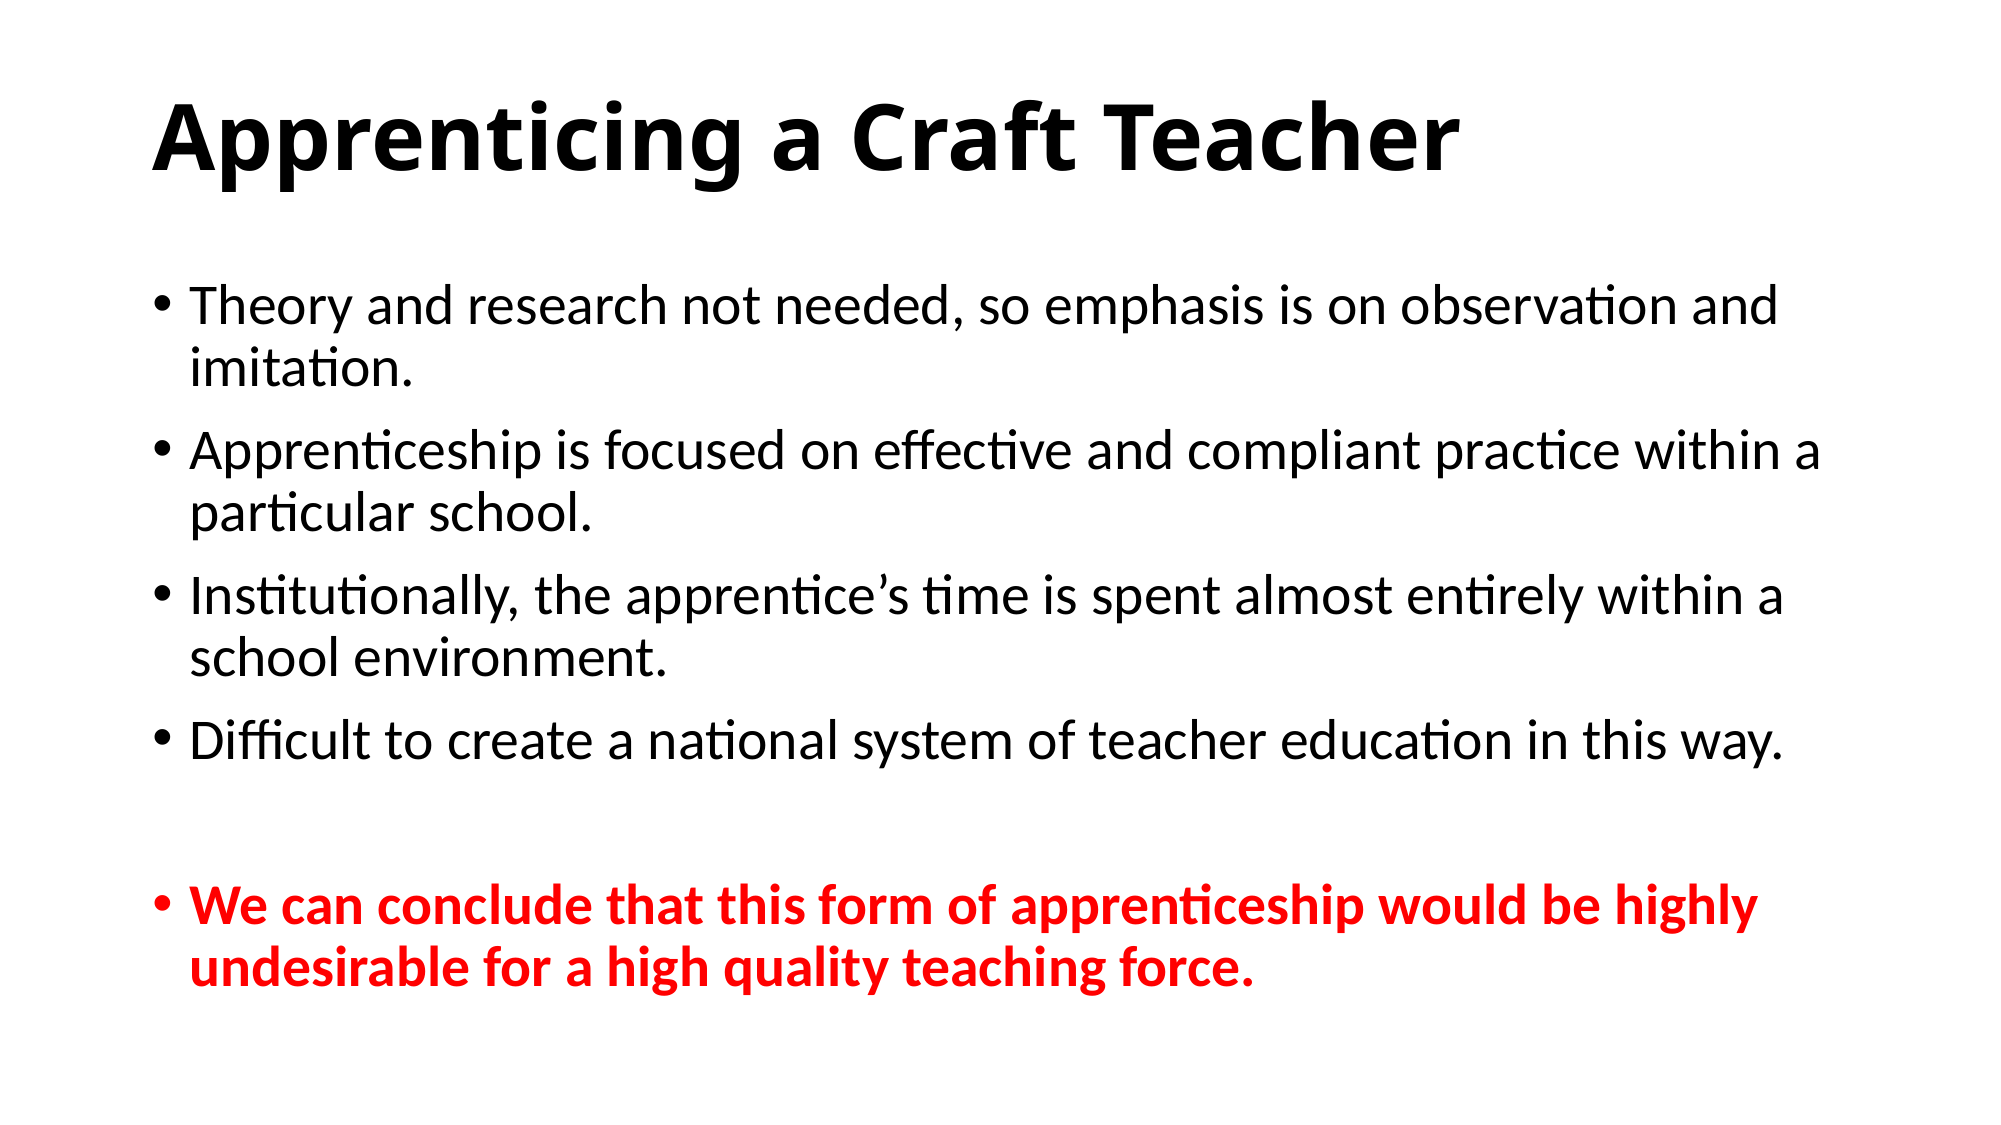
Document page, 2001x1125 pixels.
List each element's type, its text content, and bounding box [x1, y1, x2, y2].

list Theory and research not needed, so emphasis is on observation and imitation. Apprenticeship is focused on effective and compliant practice within a particular school. Institutionally, the apprentice’s time is spent almost entirely within a school environment. Difficult to create a national system of teacher education in this way. We can conclude that this form of apprenticeship would be highly undesirable for a high quality teaching force. [137, 266, 1863, 1014]
title Apprenticing a Craft Teacher [137, 59, 1863, 223]
